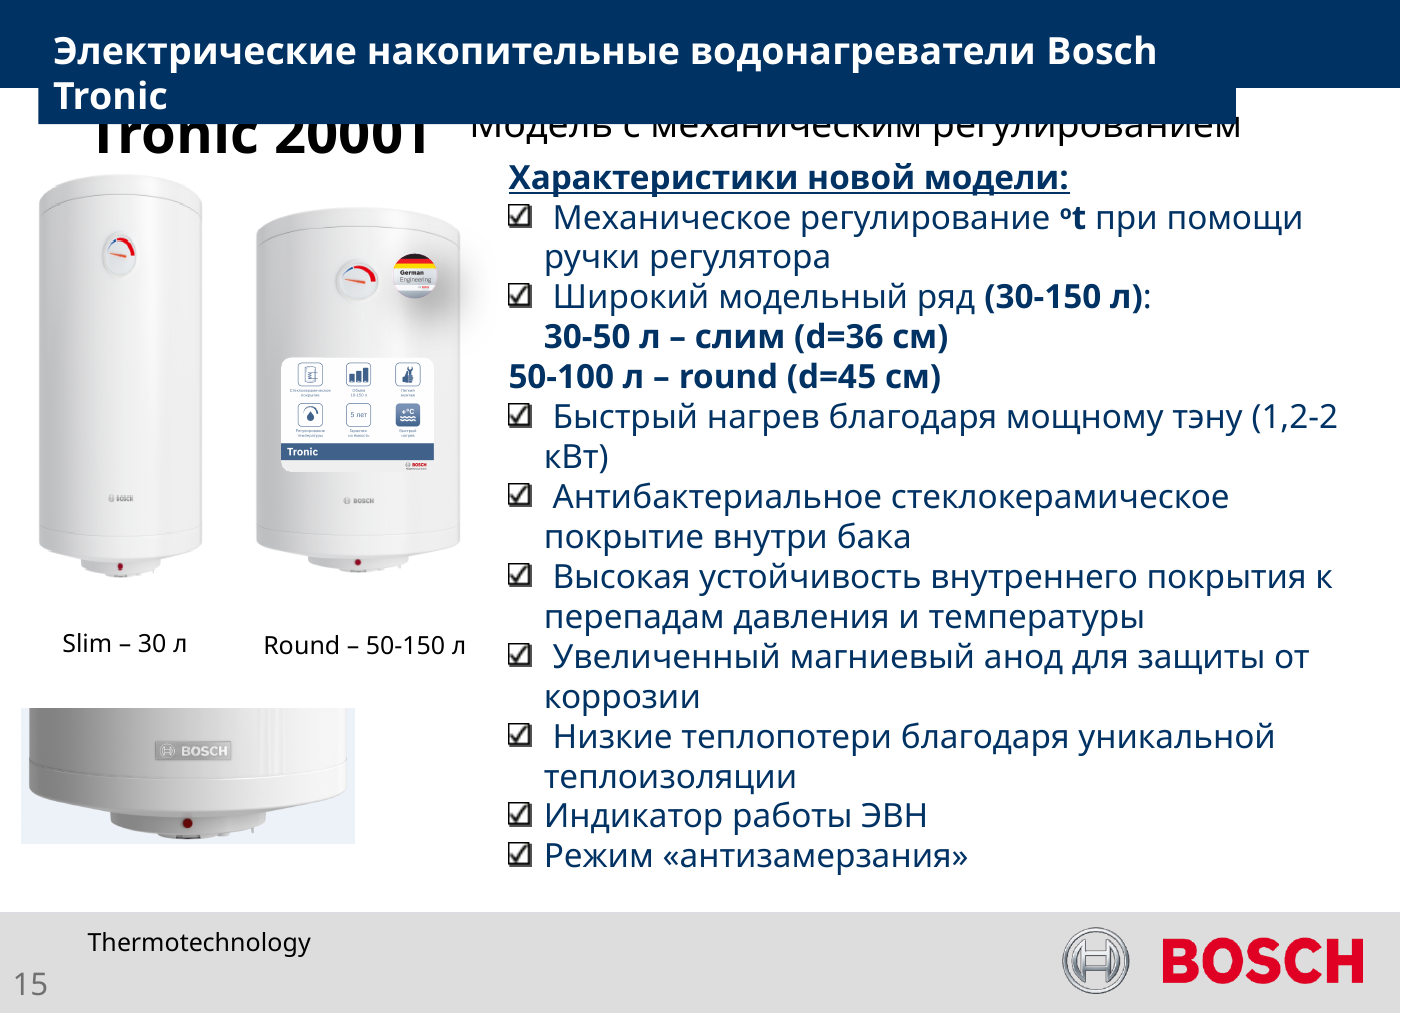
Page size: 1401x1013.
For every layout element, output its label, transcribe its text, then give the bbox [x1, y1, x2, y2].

text_box Модель с механическим регулированием [454, 92, 1377, 152]
picture [508, 204, 532, 228]
picture [0, 913, 1400, 1013]
title Tronic 2000T [1236, 87, 1363, 92]
picture [508, 802, 532, 827]
text_box Slim – 30 л [23, 620, 227, 665]
picture [508, 723, 532, 747]
picture [508, 483, 532, 507]
text_box Характеристики новой модели: Механическое регулирование ot при помощи ручки регулятора Широкий модельный ряд (30-150 л): 30-50 л – слим (d=36 см) 50-100 л – round (d=45 см) Быстрый нагрев благодаря мощному тэну (1,2-2 кВт) Антибактериальное стеклокерамическое покрытие внутри бака Высокая устойчивость внутреннего покрытия к перепадам давления и температуры Увеличенный магниевый анод для защиты от коррозии Низкие теплопотери благодаря уникальной теплоизоляции Индикатор работы ЭВН Режим «антизамерзания» [493, 148, 1400, 922]
slide_number 15 [12, 959, 75, 992]
picture [508, 283, 532, 308]
text_box Round – 50-150 л [235, 621, 493, 667]
picture [508, 563, 532, 587]
picture [231, 185, 485, 581]
title Tronic 2000T [87, 125, 493, 175]
picture [508, 643, 532, 667]
picture [508, 403, 532, 428]
picture [508, 842, 532, 867]
text_box Электрические накопительные водонагреватели Bosch Tronic [38, 19, 1236, 125]
picture [21, 708, 356, 844]
picture [18, 150, 220, 588]
text_box Thermotechnology [85, 923, 1027, 958]
